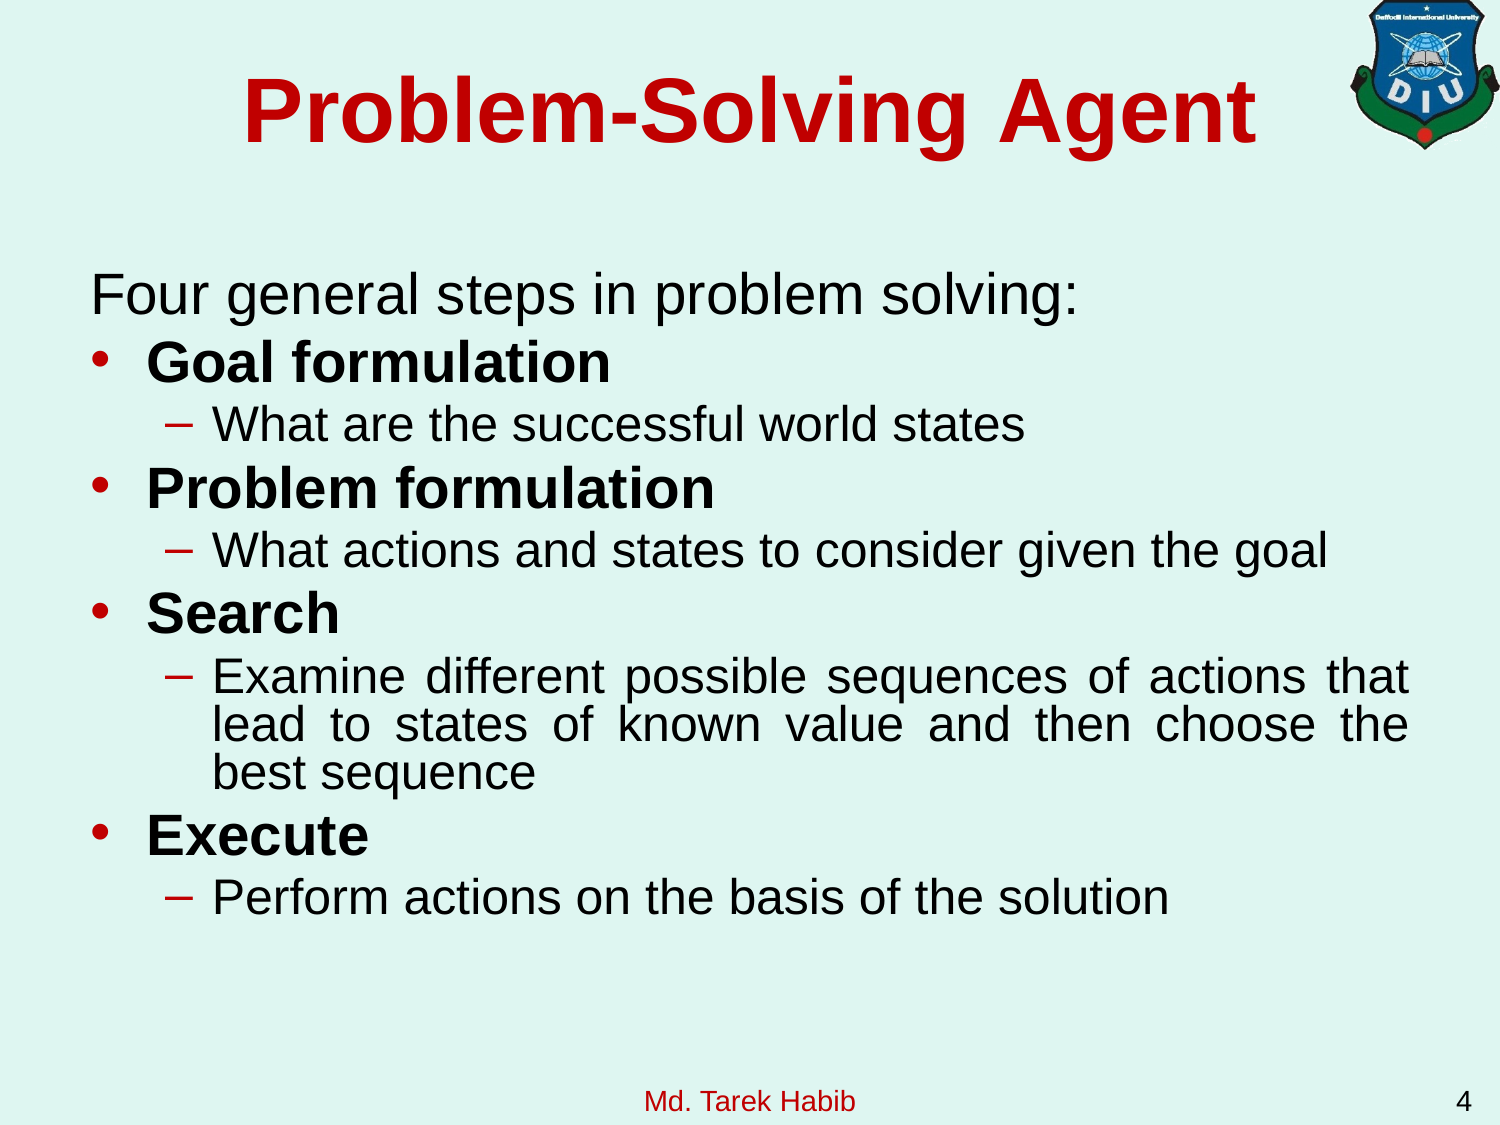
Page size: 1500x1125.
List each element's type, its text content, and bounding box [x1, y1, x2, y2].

picture [1349, 0, 1500, 151]
text_box 4 [1137, 1074, 1488, 1113]
list Four general steps in problem solving: Goal formulation What are the successful world states Problem formulation What actions and states to consider given the goal Search Examine different possible sequences of actions that lead to states of known value and then choose the best sequence Execute Perform actions on the basis of the solution [75, 262, 1425, 1005]
title Problem-Solving Agent [75, 12, 1425, 200]
text_box Md. Tarek Habib [512, 1074, 988, 1125]
